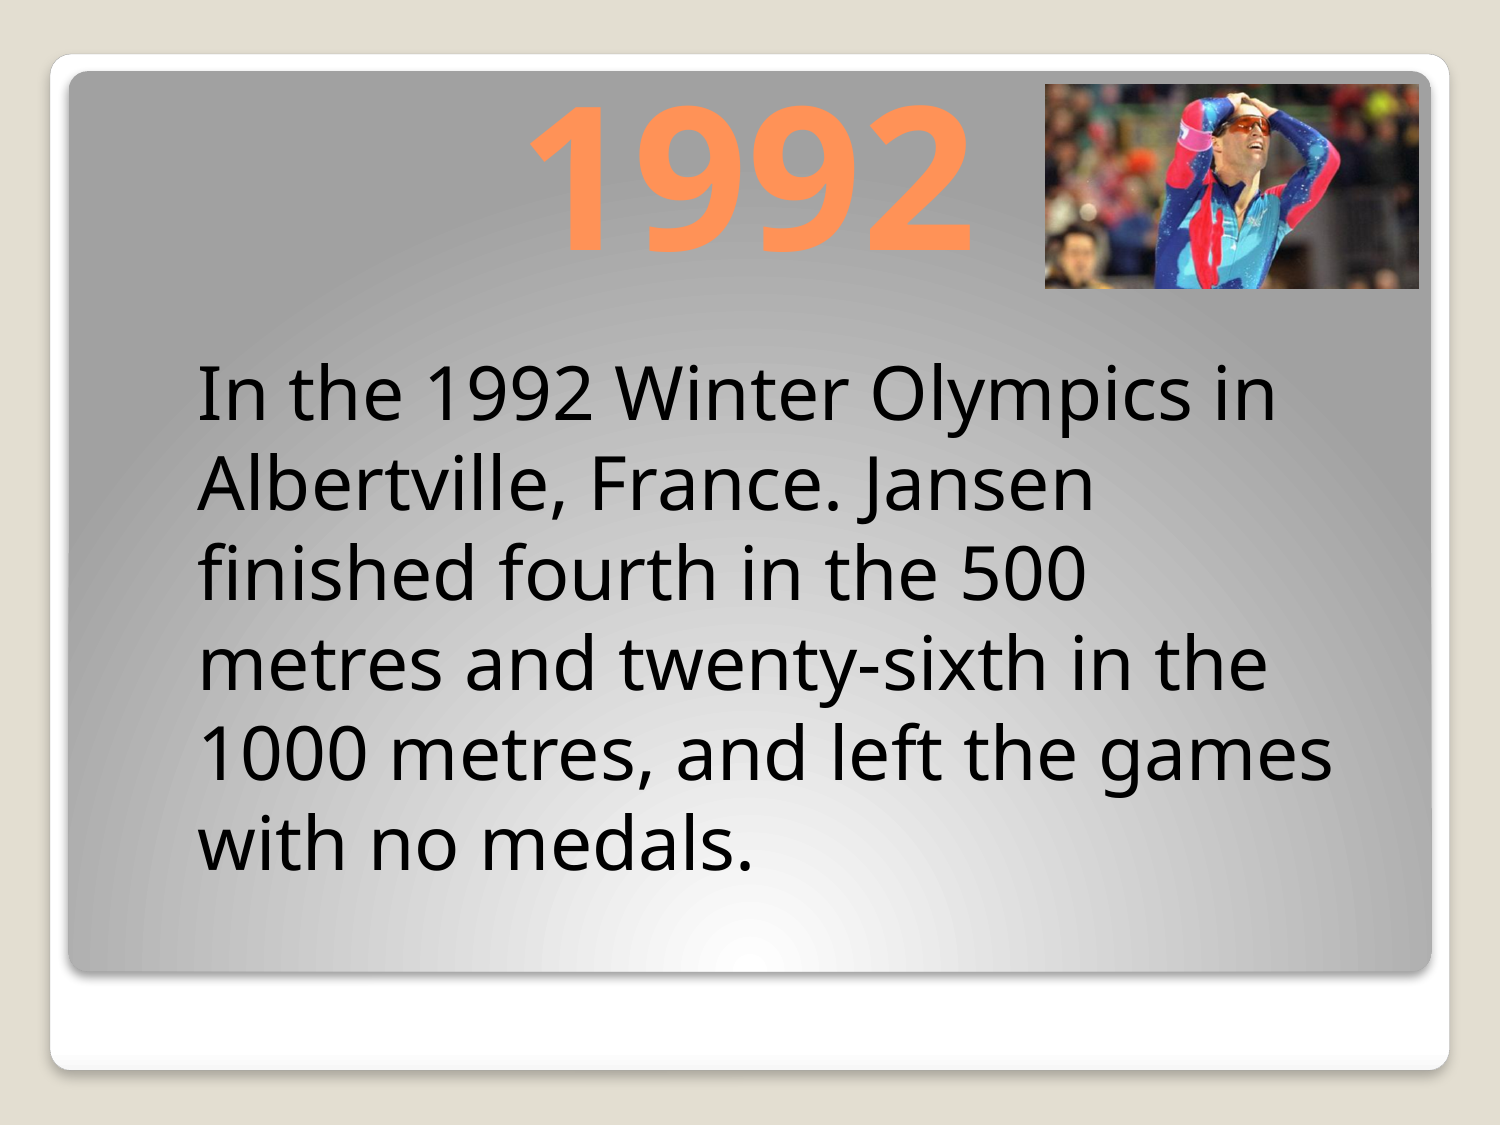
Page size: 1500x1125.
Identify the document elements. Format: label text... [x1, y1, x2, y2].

title 1992 [76, 125, 1041, 298]
text_box In the 1992 Winter Olympics in Albertville, France. Jansen finished fourth in the 500 metres and twenty-sixth in the 1000 metres, and left the games with no medals. [182, 338, 1353, 893]
picture [1045, 84, 1419, 289]
